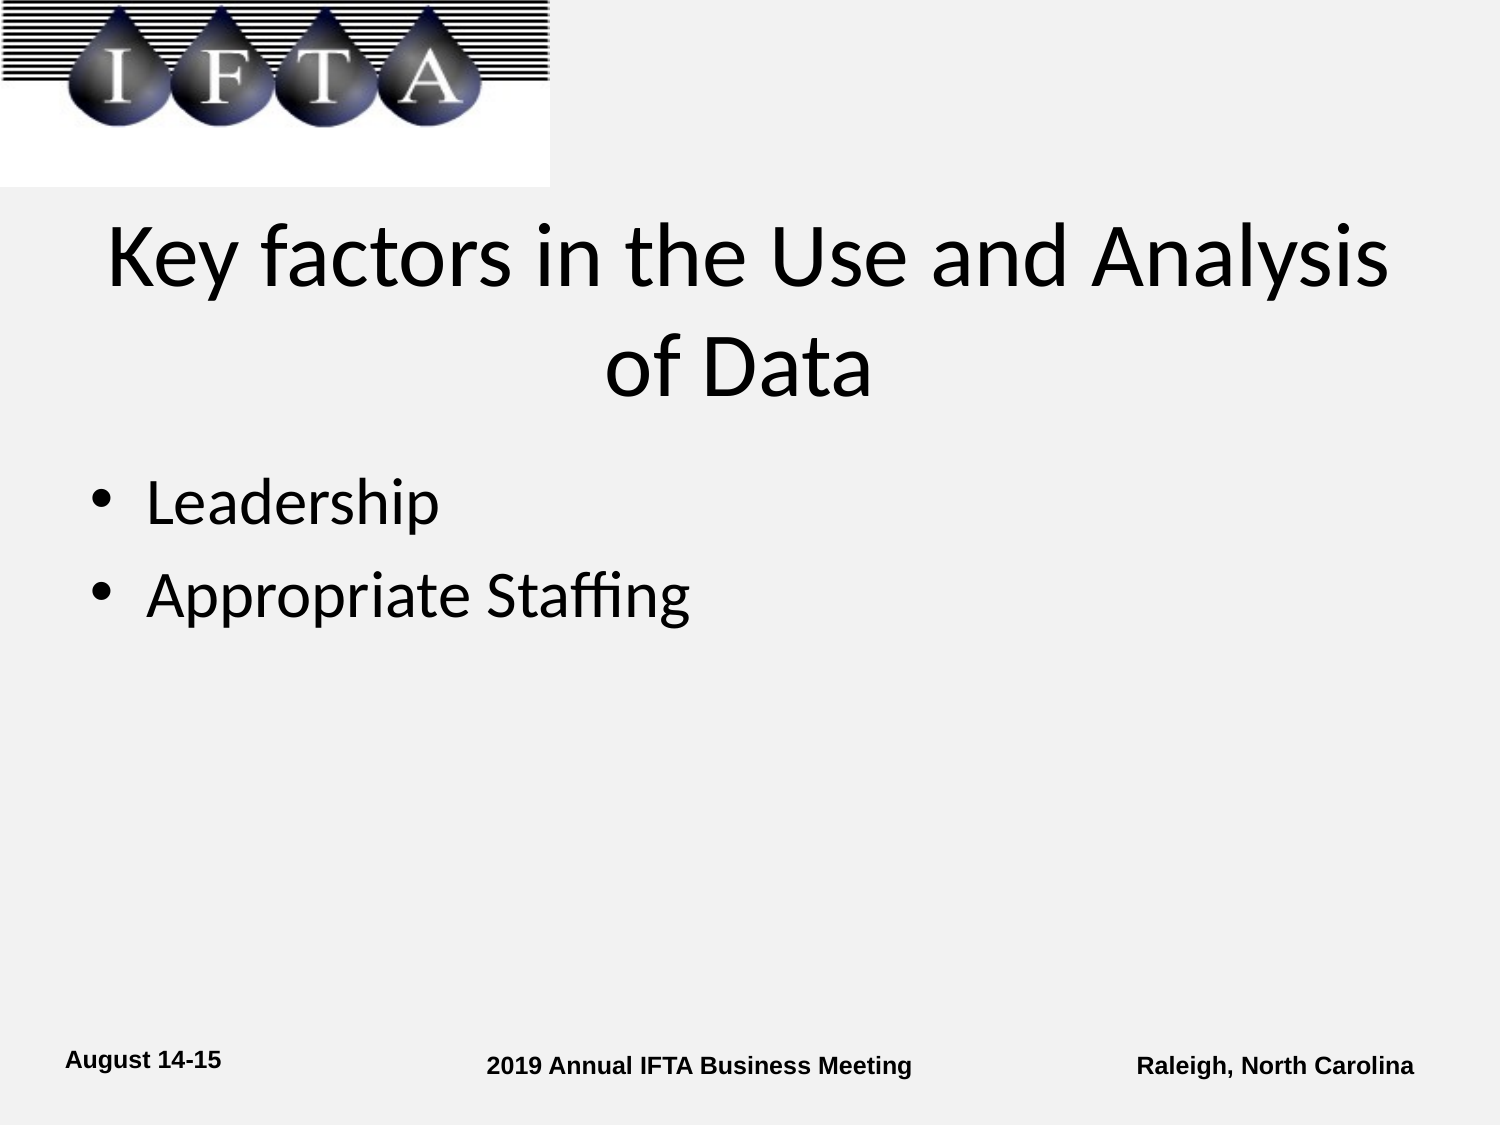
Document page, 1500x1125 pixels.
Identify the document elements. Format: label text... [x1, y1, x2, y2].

title Key factors in the Use and Analysis of Data [75, 187, 1425, 375]
picture [0, 0, 550, 187]
list Leadership Appropriate Staffing [74, 450, 1425, 1003]
